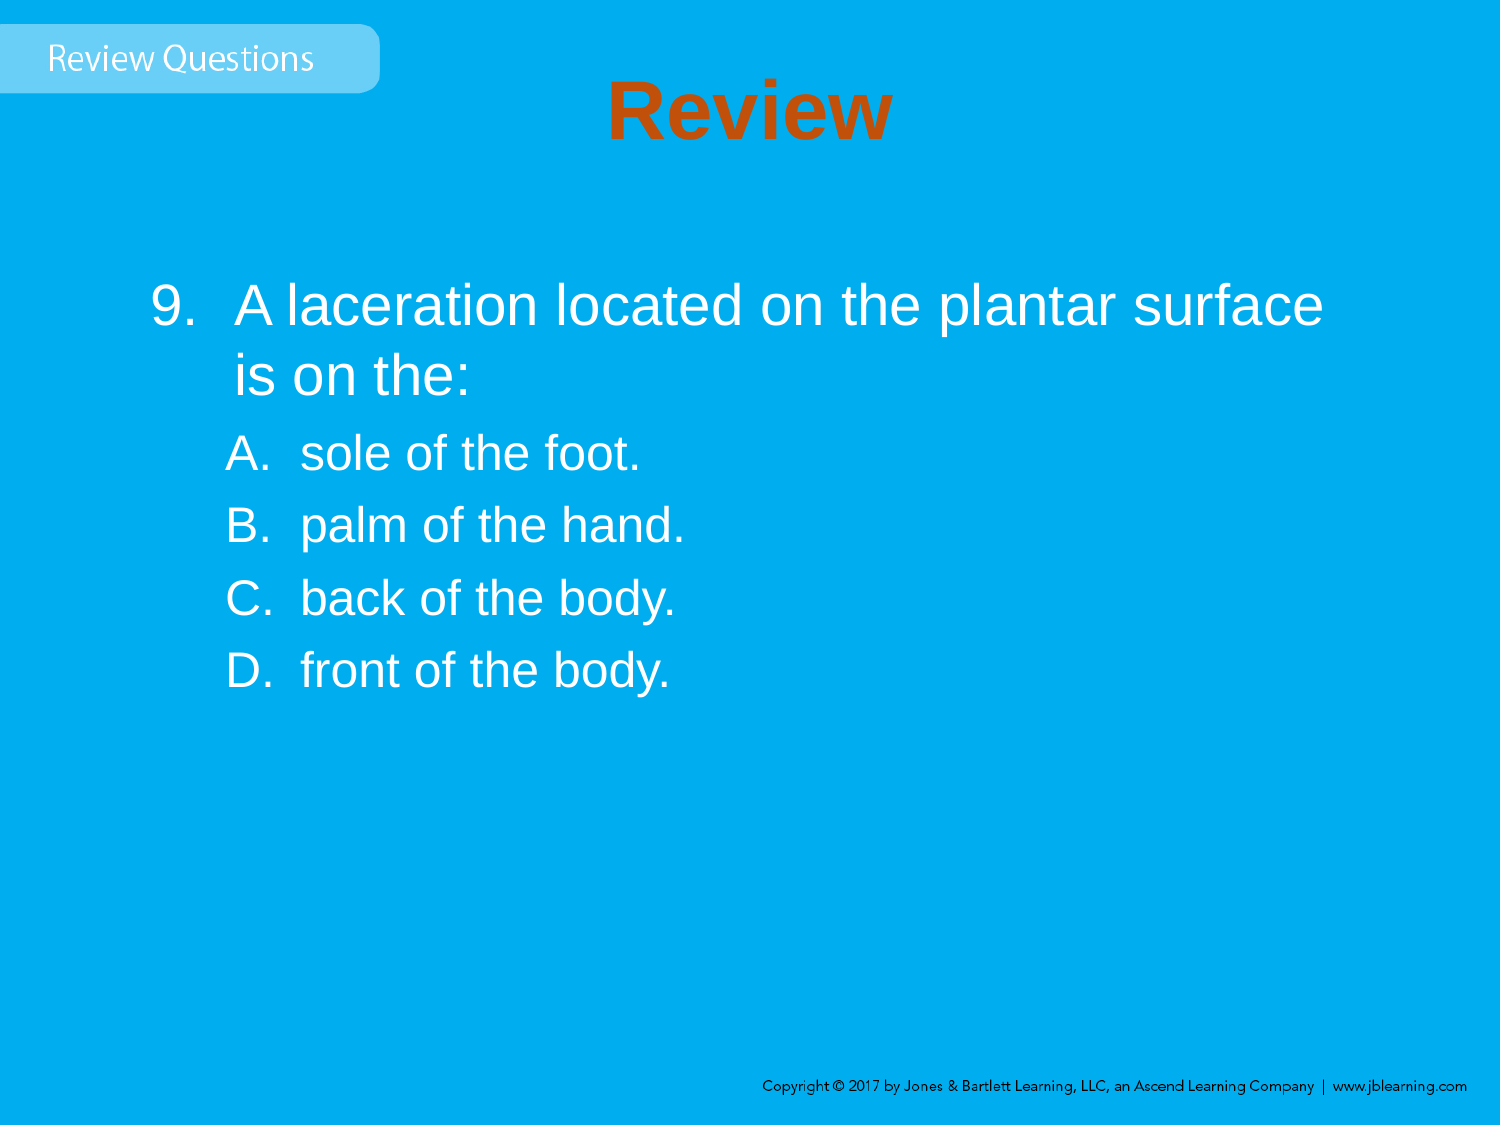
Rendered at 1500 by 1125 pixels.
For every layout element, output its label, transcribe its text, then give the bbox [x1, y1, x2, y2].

title Review [112, 37, 1388, 188]
picture [0, 25, 377, 93]
list A laceration located on the plantar surface is on the: sole of the foot. palm of the hand. back of the body. front of the body. [111, 236, 1389, 1027]
